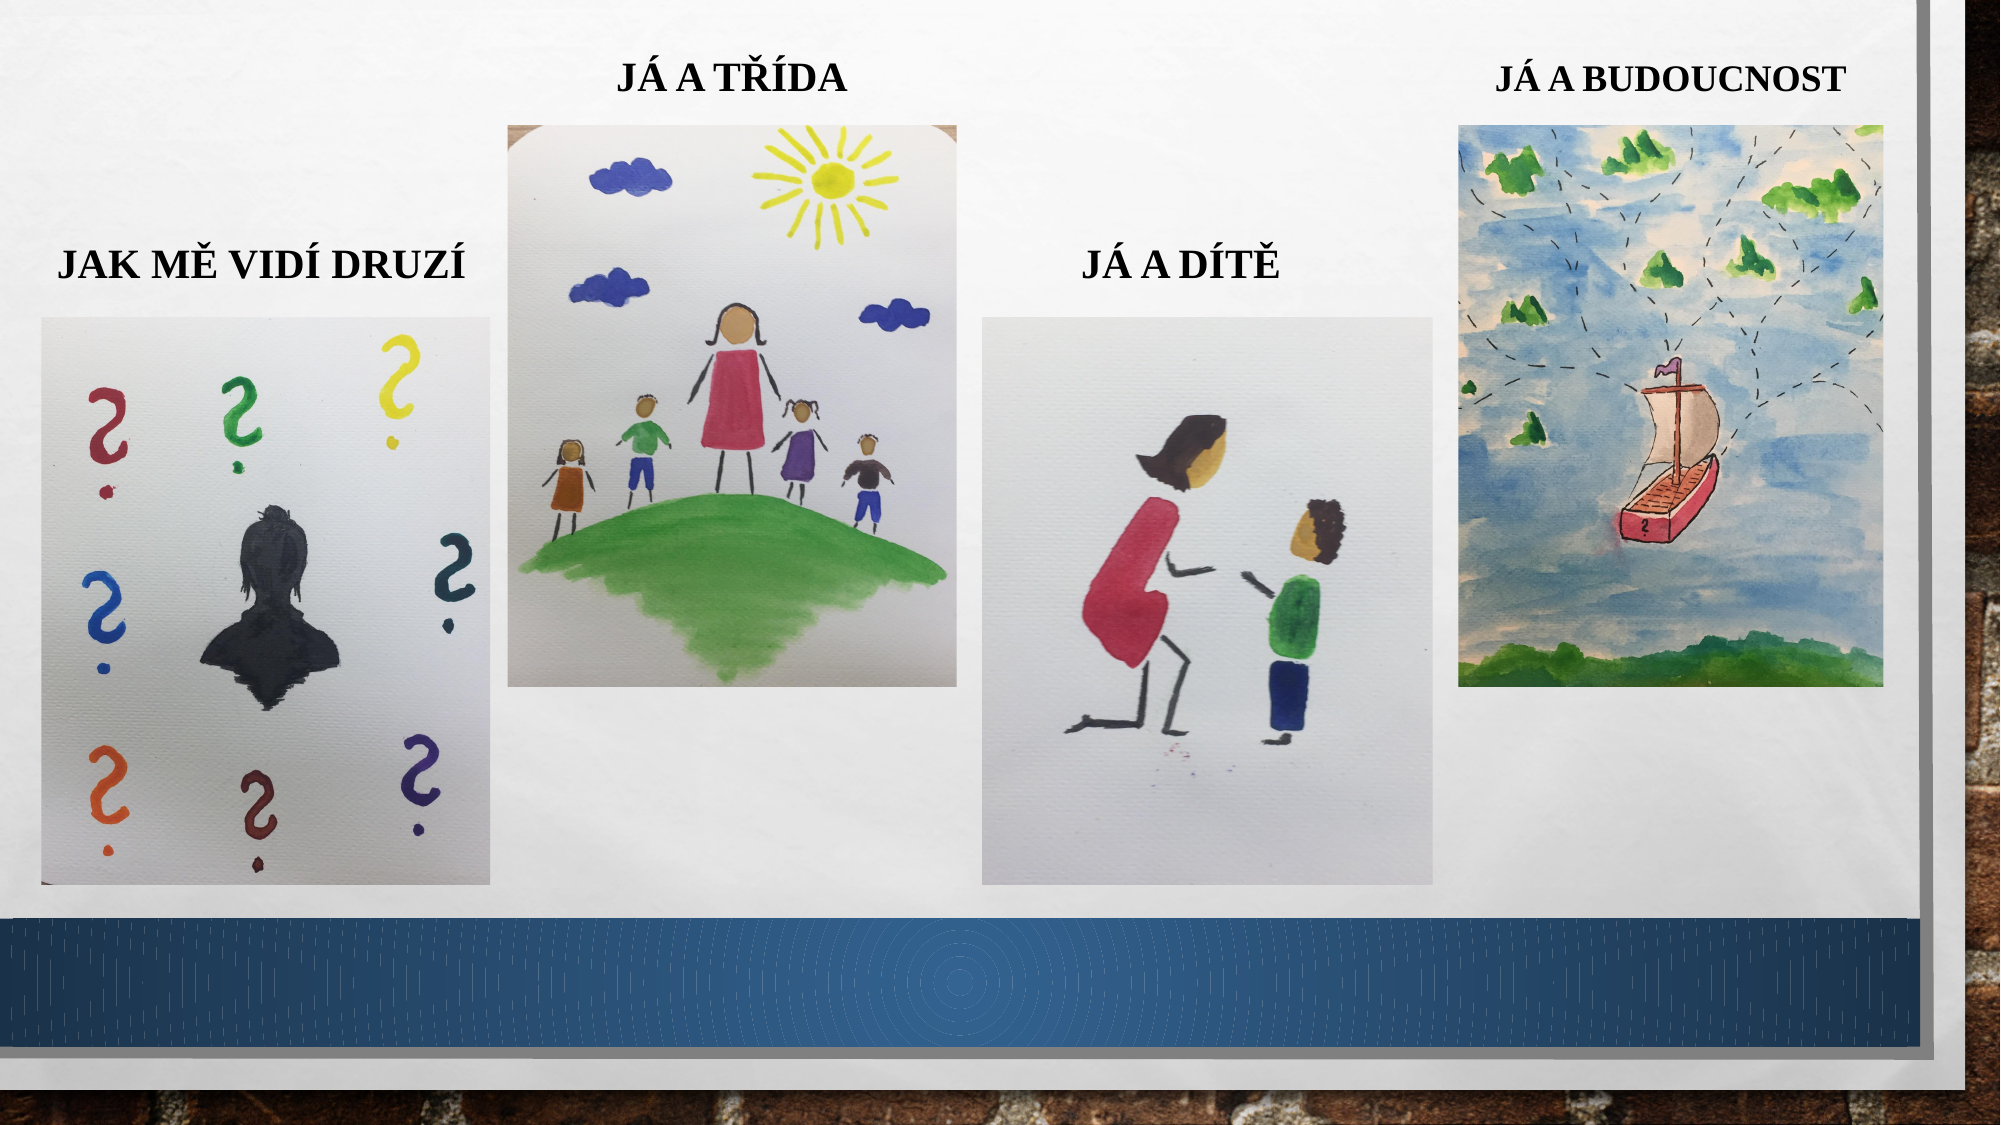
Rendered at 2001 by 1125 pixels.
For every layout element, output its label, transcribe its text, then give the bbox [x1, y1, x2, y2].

list Já a třída [583, 38, 881, 108]
text_box Já a dítě [1018, 162, 1343, 295]
list Jak mě vidí druzí [41, 162, 483, 295]
picture [981, 316, 1433, 885]
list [507, 124, 957, 688]
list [41, 316, 491, 885]
picture [1457, 124, 1884, 688]
picture [0, 0, 2000, 1125]
text_box JÁ A BUDOUCNOST [1473, 46, 1869, 107]
